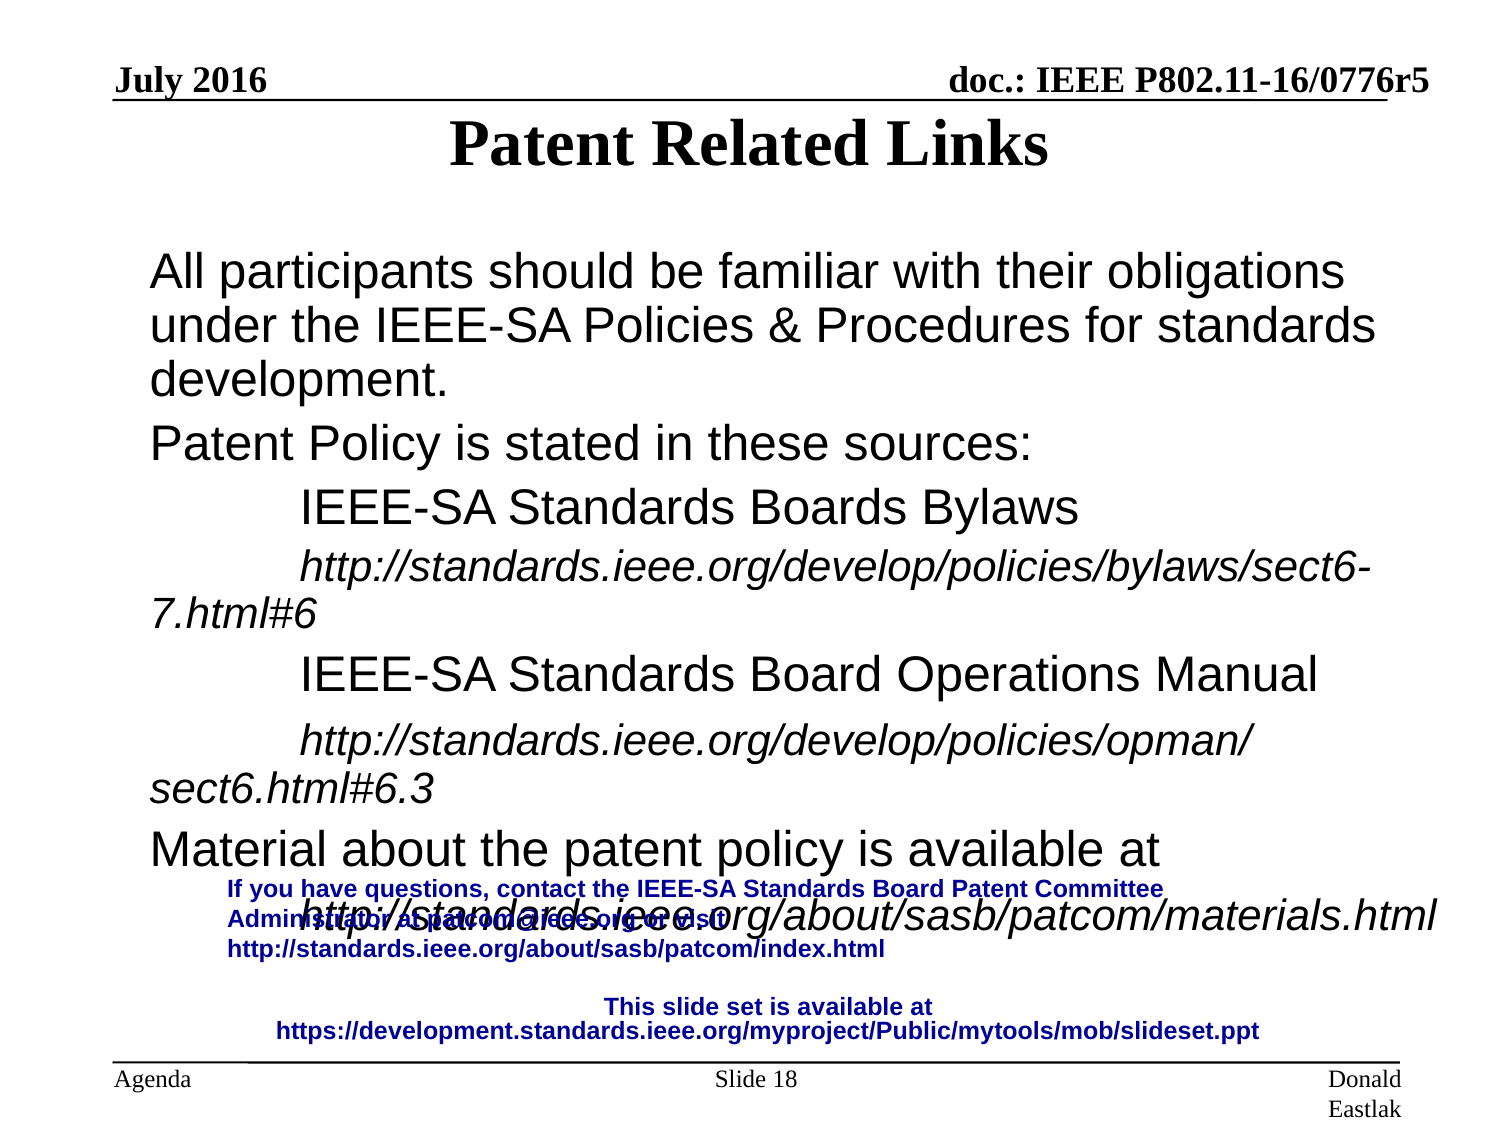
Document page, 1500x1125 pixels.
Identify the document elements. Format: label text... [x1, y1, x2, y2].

slide_number Slide 18 [712, 1062, 800, 1093]
list All participants should be familiar with their obligations under the IEEE-SA Policies & Procedures for standards development. Patent Policy is stated in these sources: IEEE-SA Standards Boards Bylaws http://standards.ieee.org/develop/policies/bylaws/sect6-7.html#6 IEEE-SA Standards Board Operations Manual http://standards.ieee.org/develop/policies/opman/sect6.html#6.3 Material about the patent policy is available at http://standards.ieee.org/about/sasb/patcom/materials.html [12, 237, 1488, 875]
footer Donald Eastlake 3rd, Huawei Technologies [1325, 1062, 1402, 1093]
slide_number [114, 54, 290, 100]
text_box If you have questions, contact the IEEE-SA Standards Board Patent Committee Administrator at patcom@ieee.org or visit http://standards.ieee.org/about/sasb/patcom/index.html This slide set is available at https://development.standards.ieee.org/myproject/Public/mytools/mob/slideset.ppt [212, 865, 1325, 1052]
title Patent Related Links [75, 45, 1425, 233]
